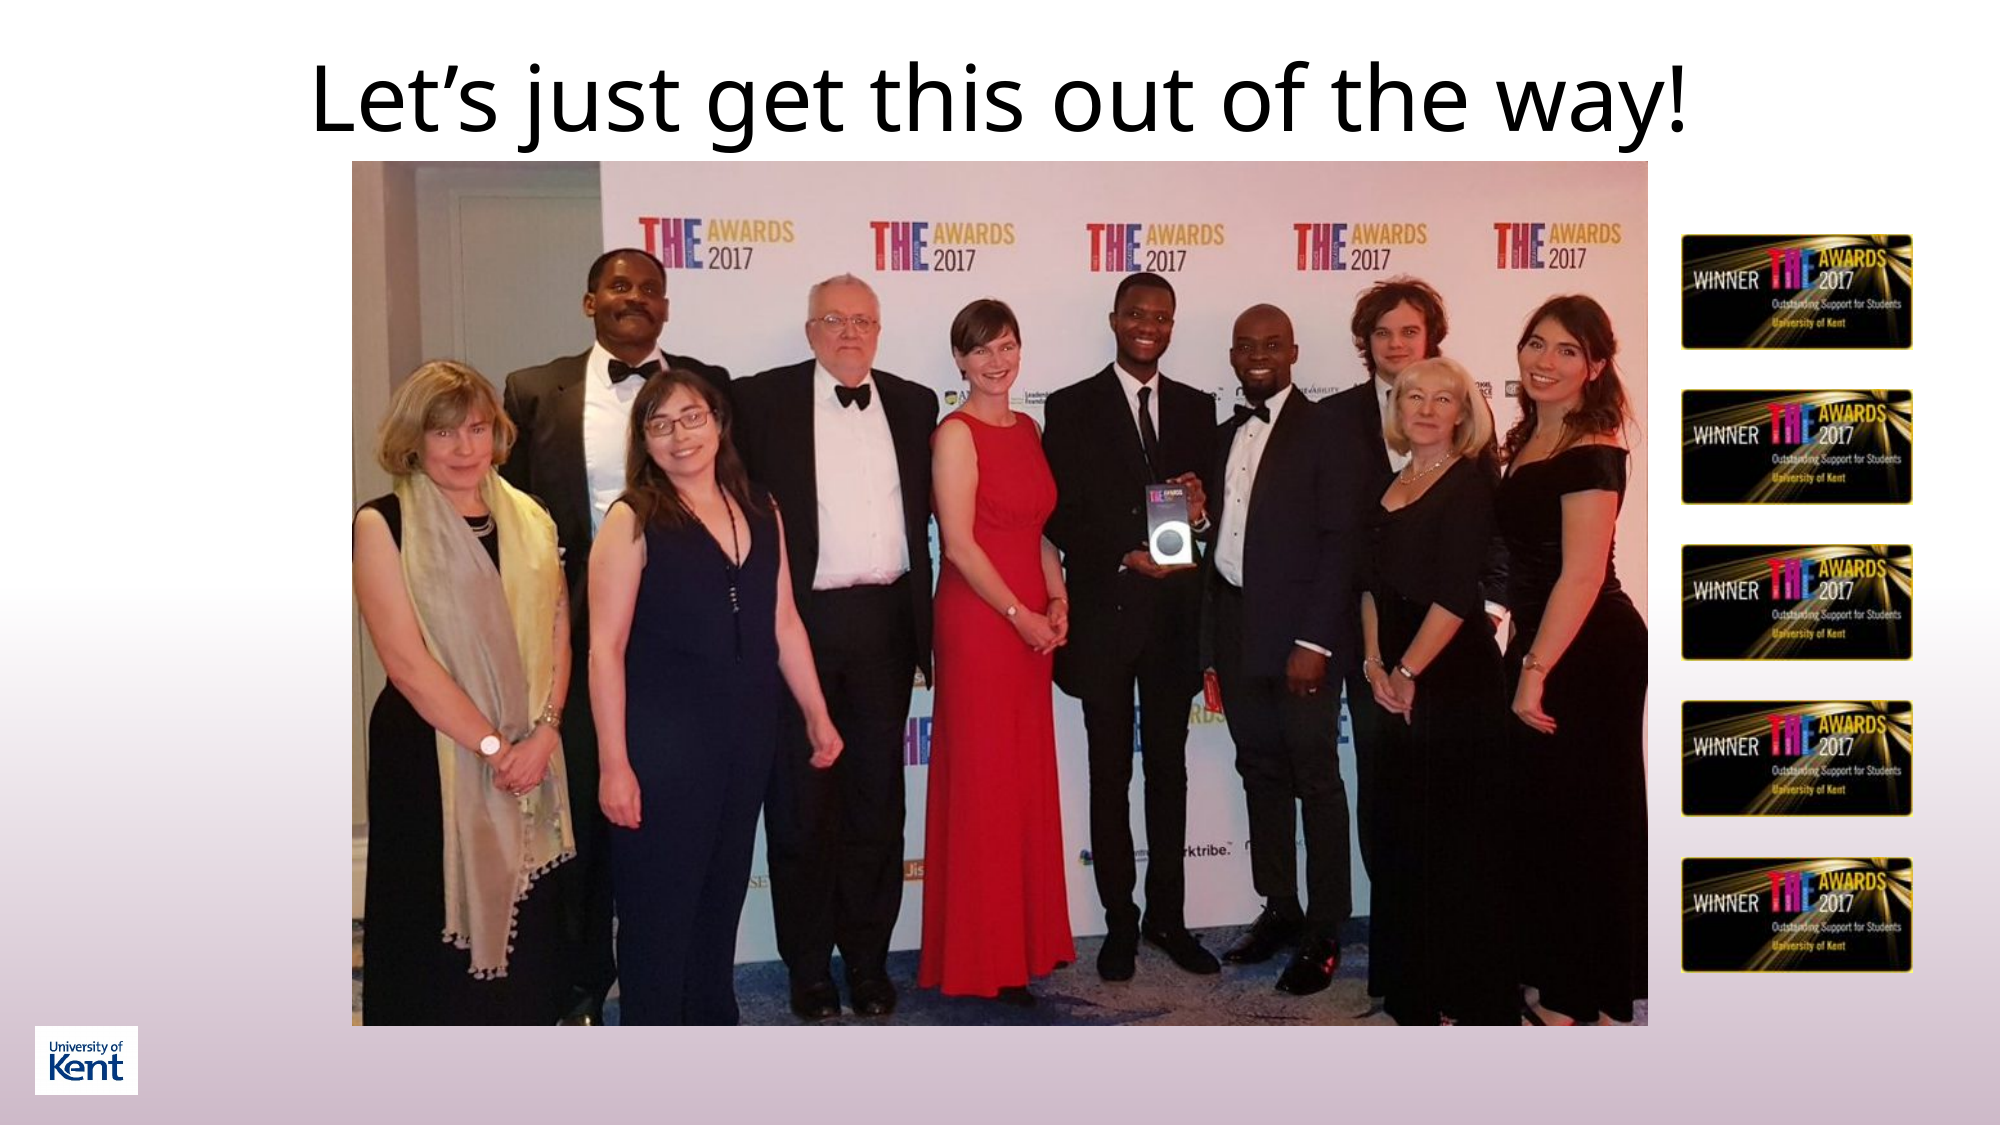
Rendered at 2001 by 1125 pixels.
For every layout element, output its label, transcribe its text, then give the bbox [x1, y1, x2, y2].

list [352, 161, 1648, 1026]
picture [1681, 544, 1913, 661]
picture [1681, 389, 1913, 505]
title Let’s just get this out of the way! [137, 24, 1863, 181]
picture [35, 1026, 138, 1095]
picture [1681, 234, 1913, 350]
picture [1681, 700, 1913, 817]
picture [1681, 857, 1913, 973]
